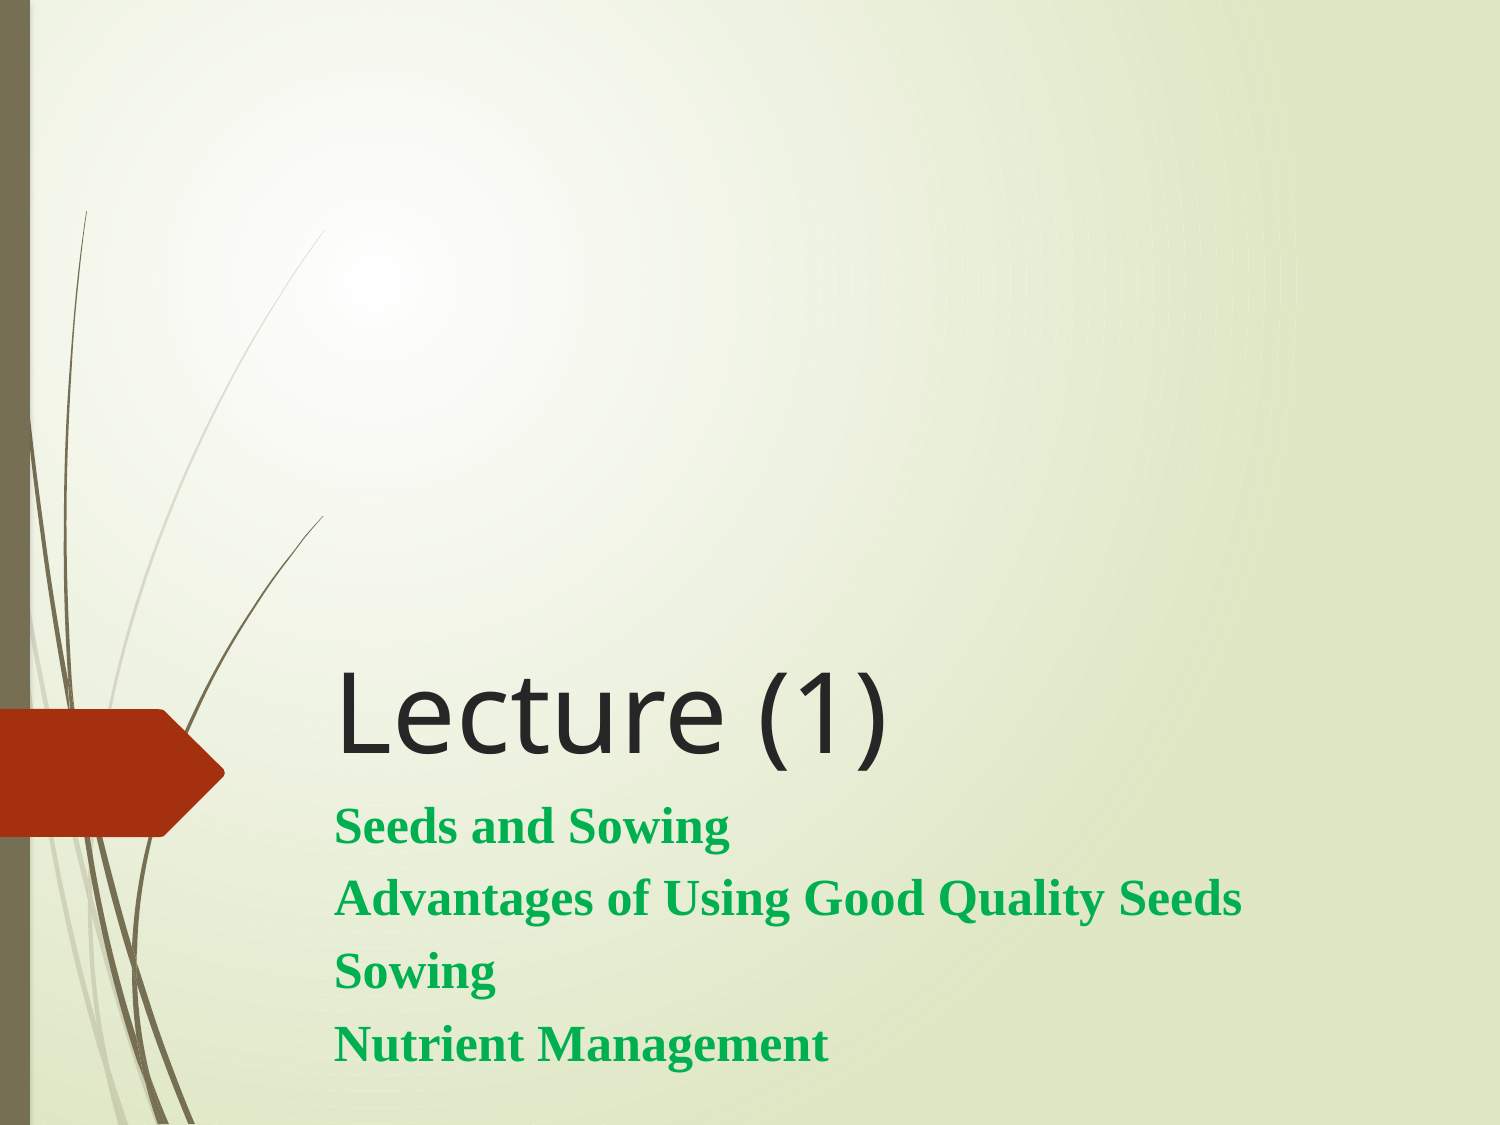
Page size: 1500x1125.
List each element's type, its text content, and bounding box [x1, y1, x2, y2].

subtitle Seeds and Sowing Advantages of Using Good Quality Seeds Sowing Nutrient Management [318, 783, 1402, 1082]
title Lecture (1) [318, 412, 1402, 783]
